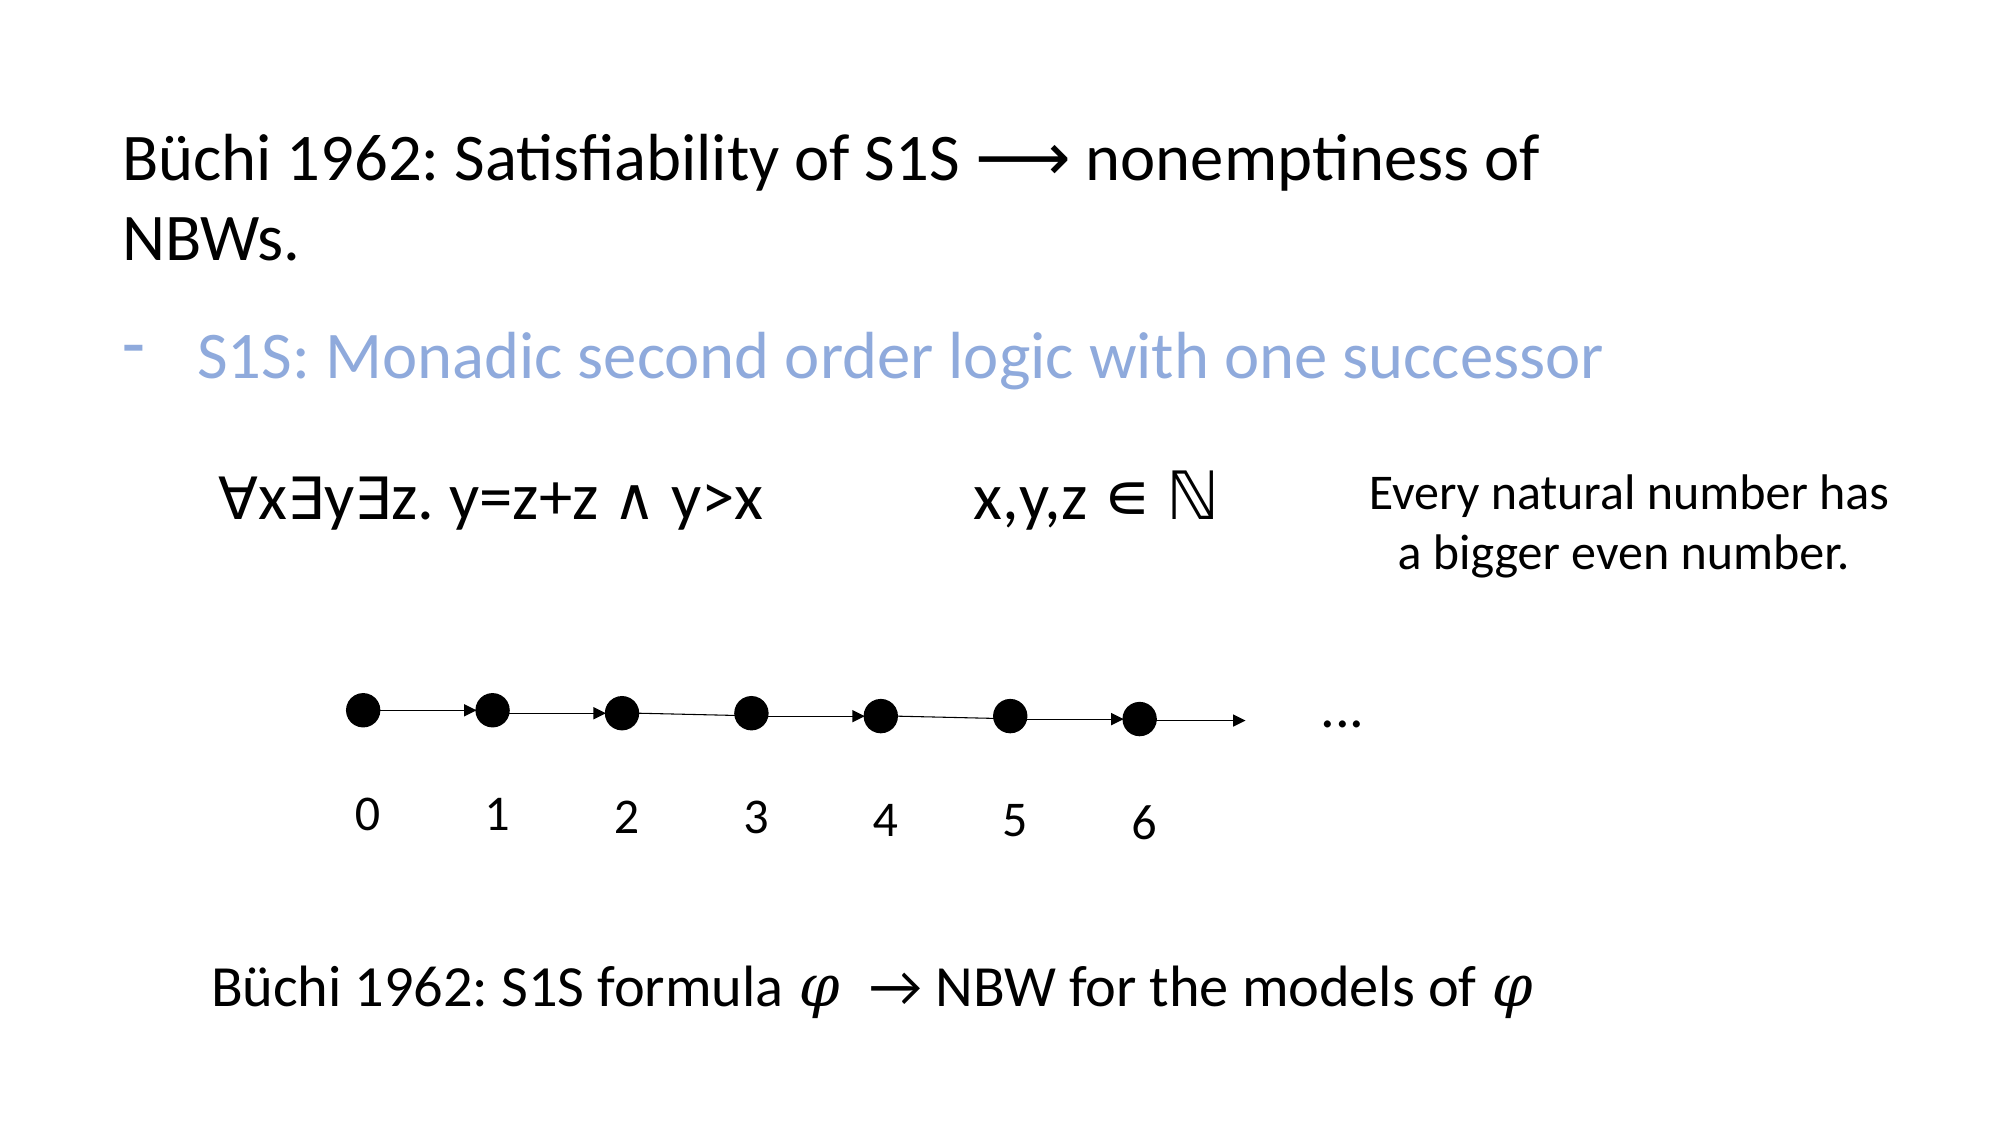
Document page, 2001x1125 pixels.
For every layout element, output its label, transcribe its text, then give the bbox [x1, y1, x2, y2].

text_box Büchi 1962: S1S formula 𝜑 → NBW for the models of 𝜑 [107, 941, 1653, 1026]
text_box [302, 661, 1603, 858]
text_box Every natural number has a bigger even number. [1352, 452, 1906, 588]
text_box Büchi 1962: Satisfiability of S1S ⟶ nonemptiness of NBWs. [107, 106, 1745, 304]
text_box ∀x∃y∃z. y=z+z ∧ y>x x,y,z ∊ ℕ [204, 445, 1250, 586]
text_box S1S: Monadic second order logic with one successor [107, 304, 1745, 479]
